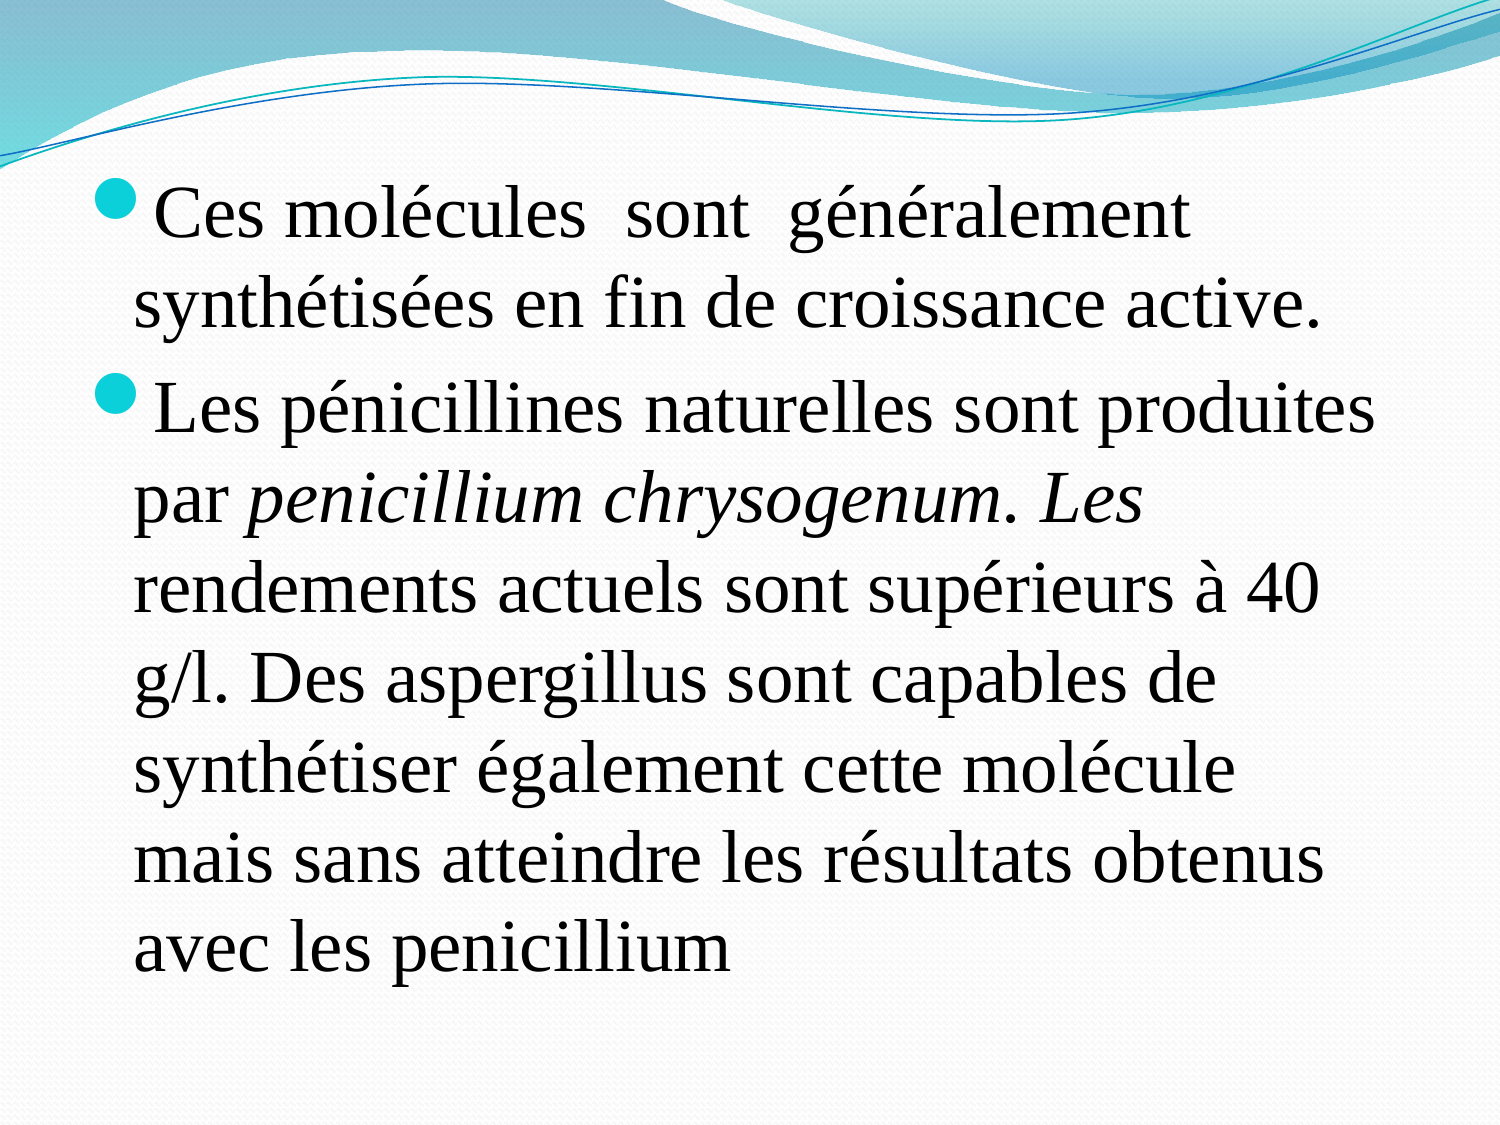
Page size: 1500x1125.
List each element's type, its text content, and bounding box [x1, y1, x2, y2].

list Ces molécules sont généralement synthétisées en fin de croissance active. Les pénicillines naturelles sont produites par penicillium chrysogenum. Les rendements actuels sont supérieurs à 40 g/l. Des aspergillus sont capables de synthétiser également cette molécule mais sans atteindre les résultats obtenus avec les penicillium [75, 82, 1425, 1005]
